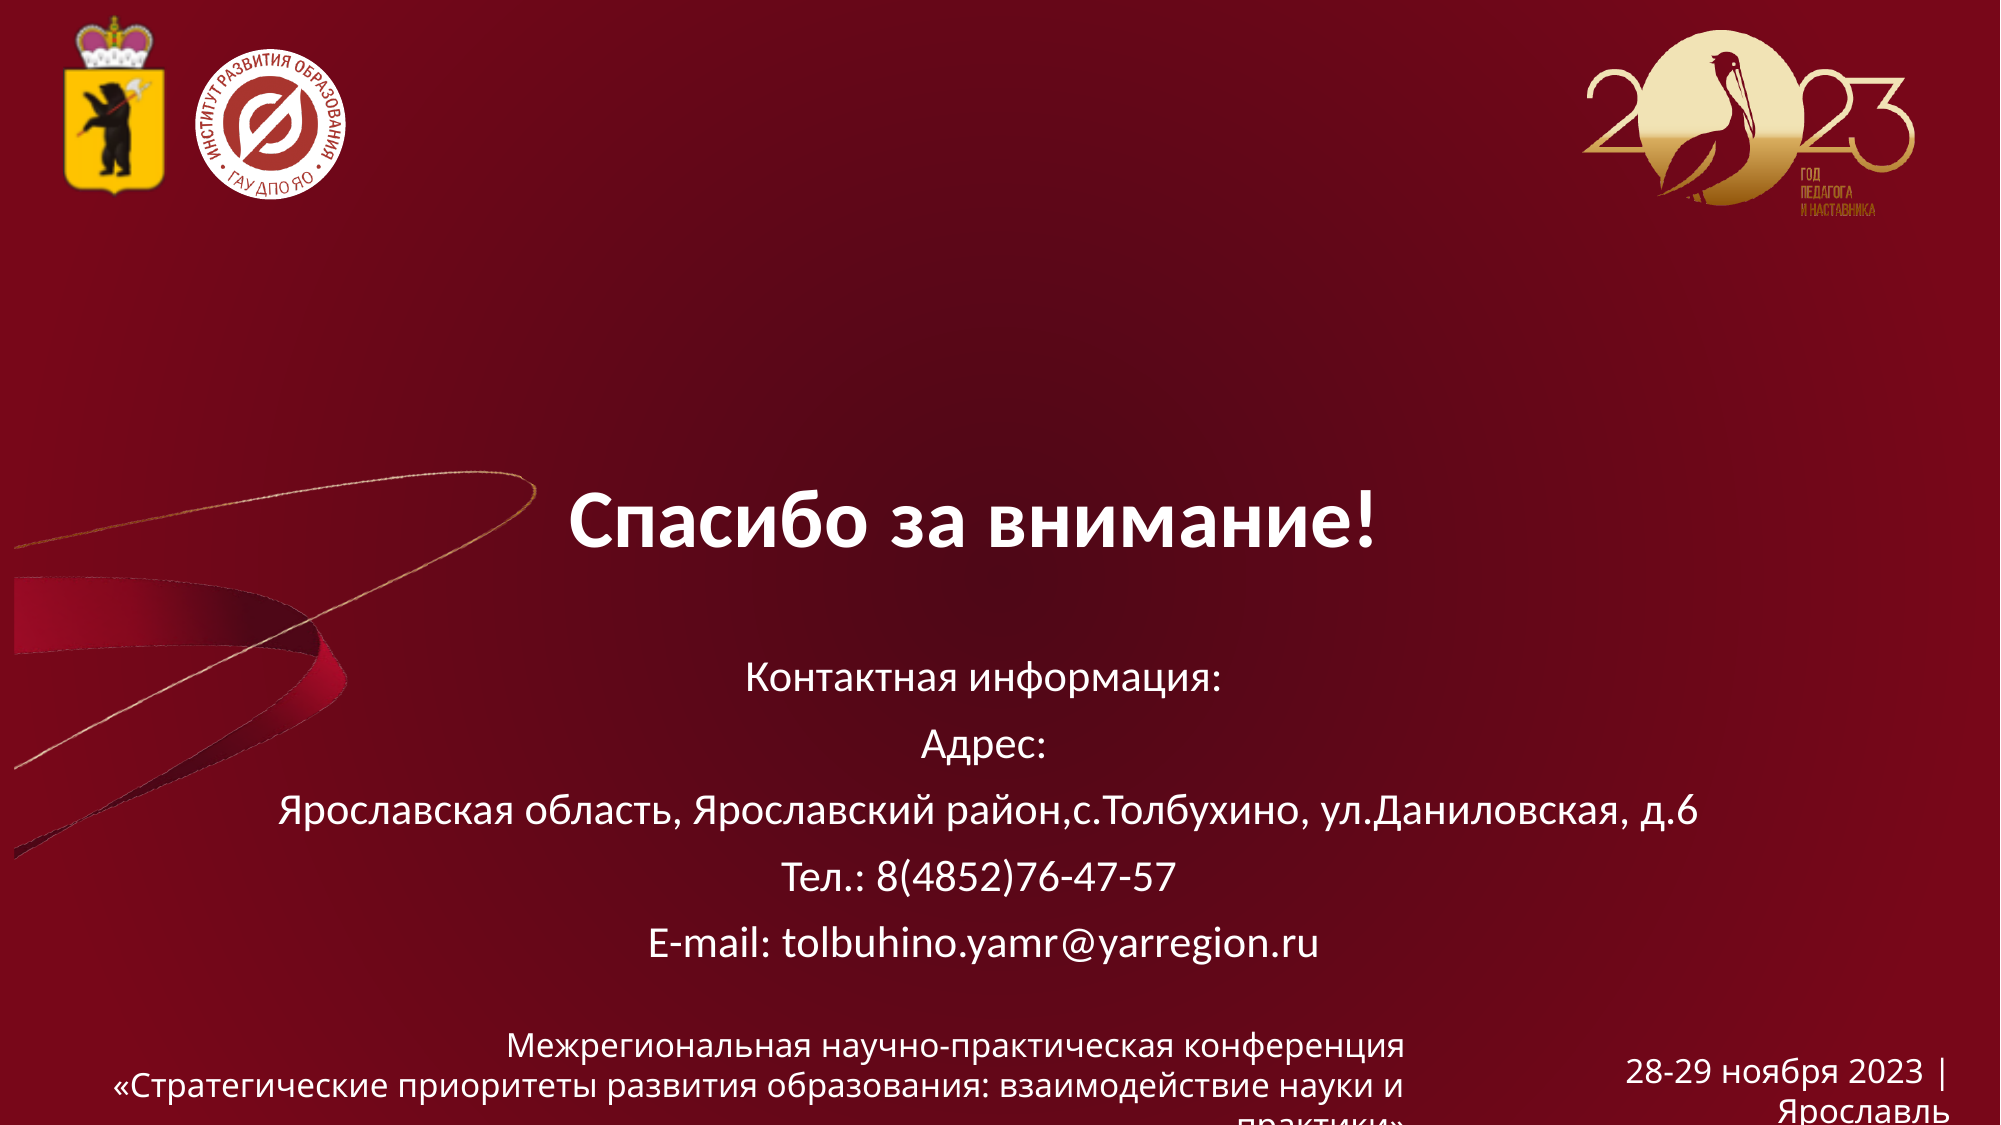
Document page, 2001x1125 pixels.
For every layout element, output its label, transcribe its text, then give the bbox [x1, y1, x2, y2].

text_box Спасибо за внимание! [966, 408, 1666, 621]
picture [1804, 1107, 1814, 1121]
picture [0, 0, 2000, 1125]
text_box Контактная информация: Адрес: Ярославская область, Ярославский район,с.Толбухино, ул.Даниловская, д.6 Тел.: 8(4852)76-47-57 E-mail: tolbuhino.yamr@yarregion.ru [249, 646, 1720, 993]
